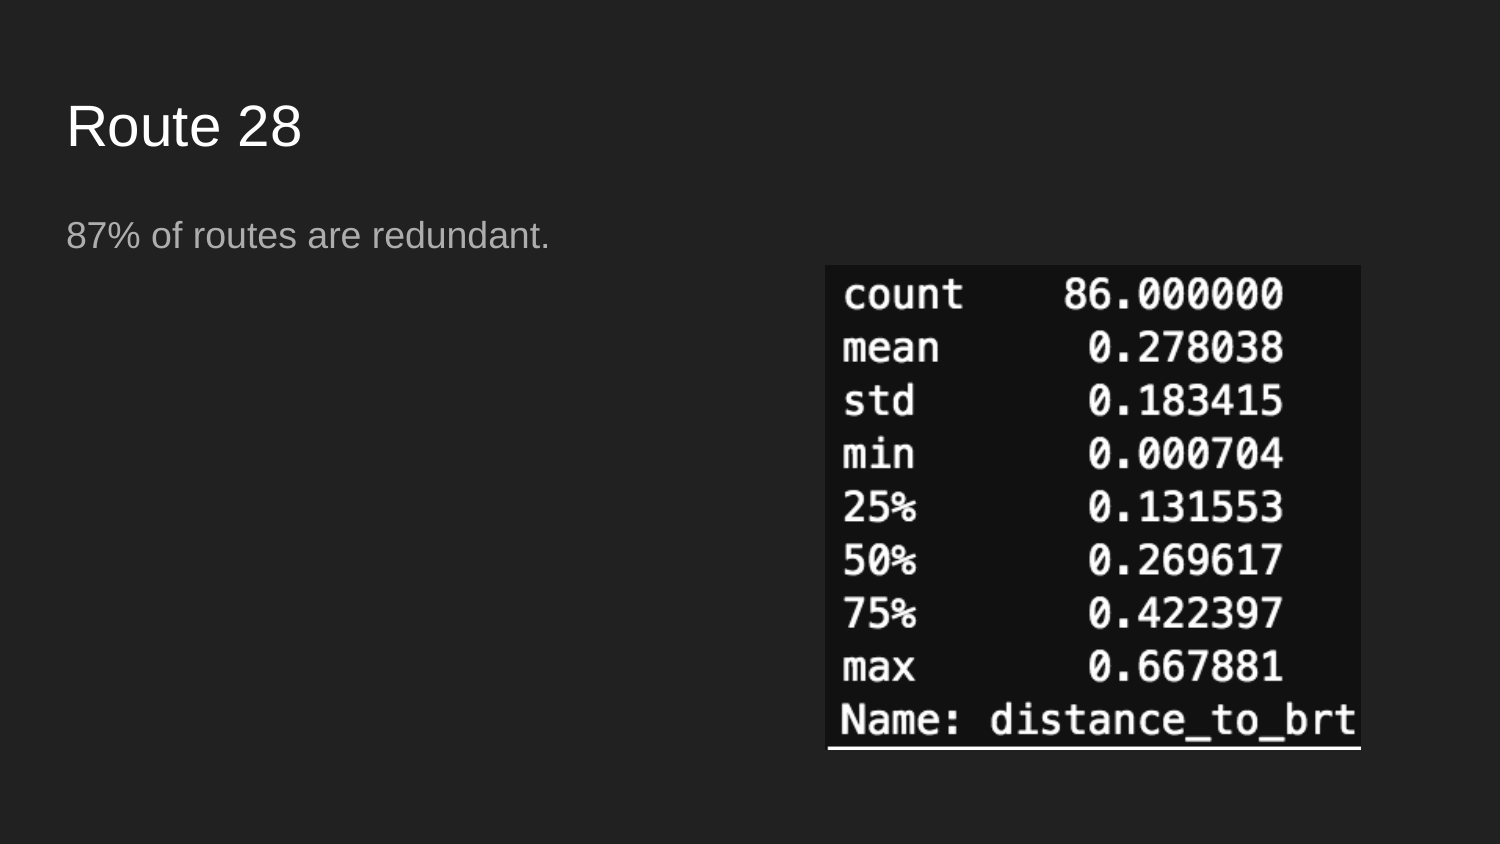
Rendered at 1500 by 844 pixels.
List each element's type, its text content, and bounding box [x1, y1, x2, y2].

picture [825, 264, 1361, 750]
title Route 28 [51, 72, 1449, 167]
list 87% of routes are redundant. [51, 189, 1449, 750]
